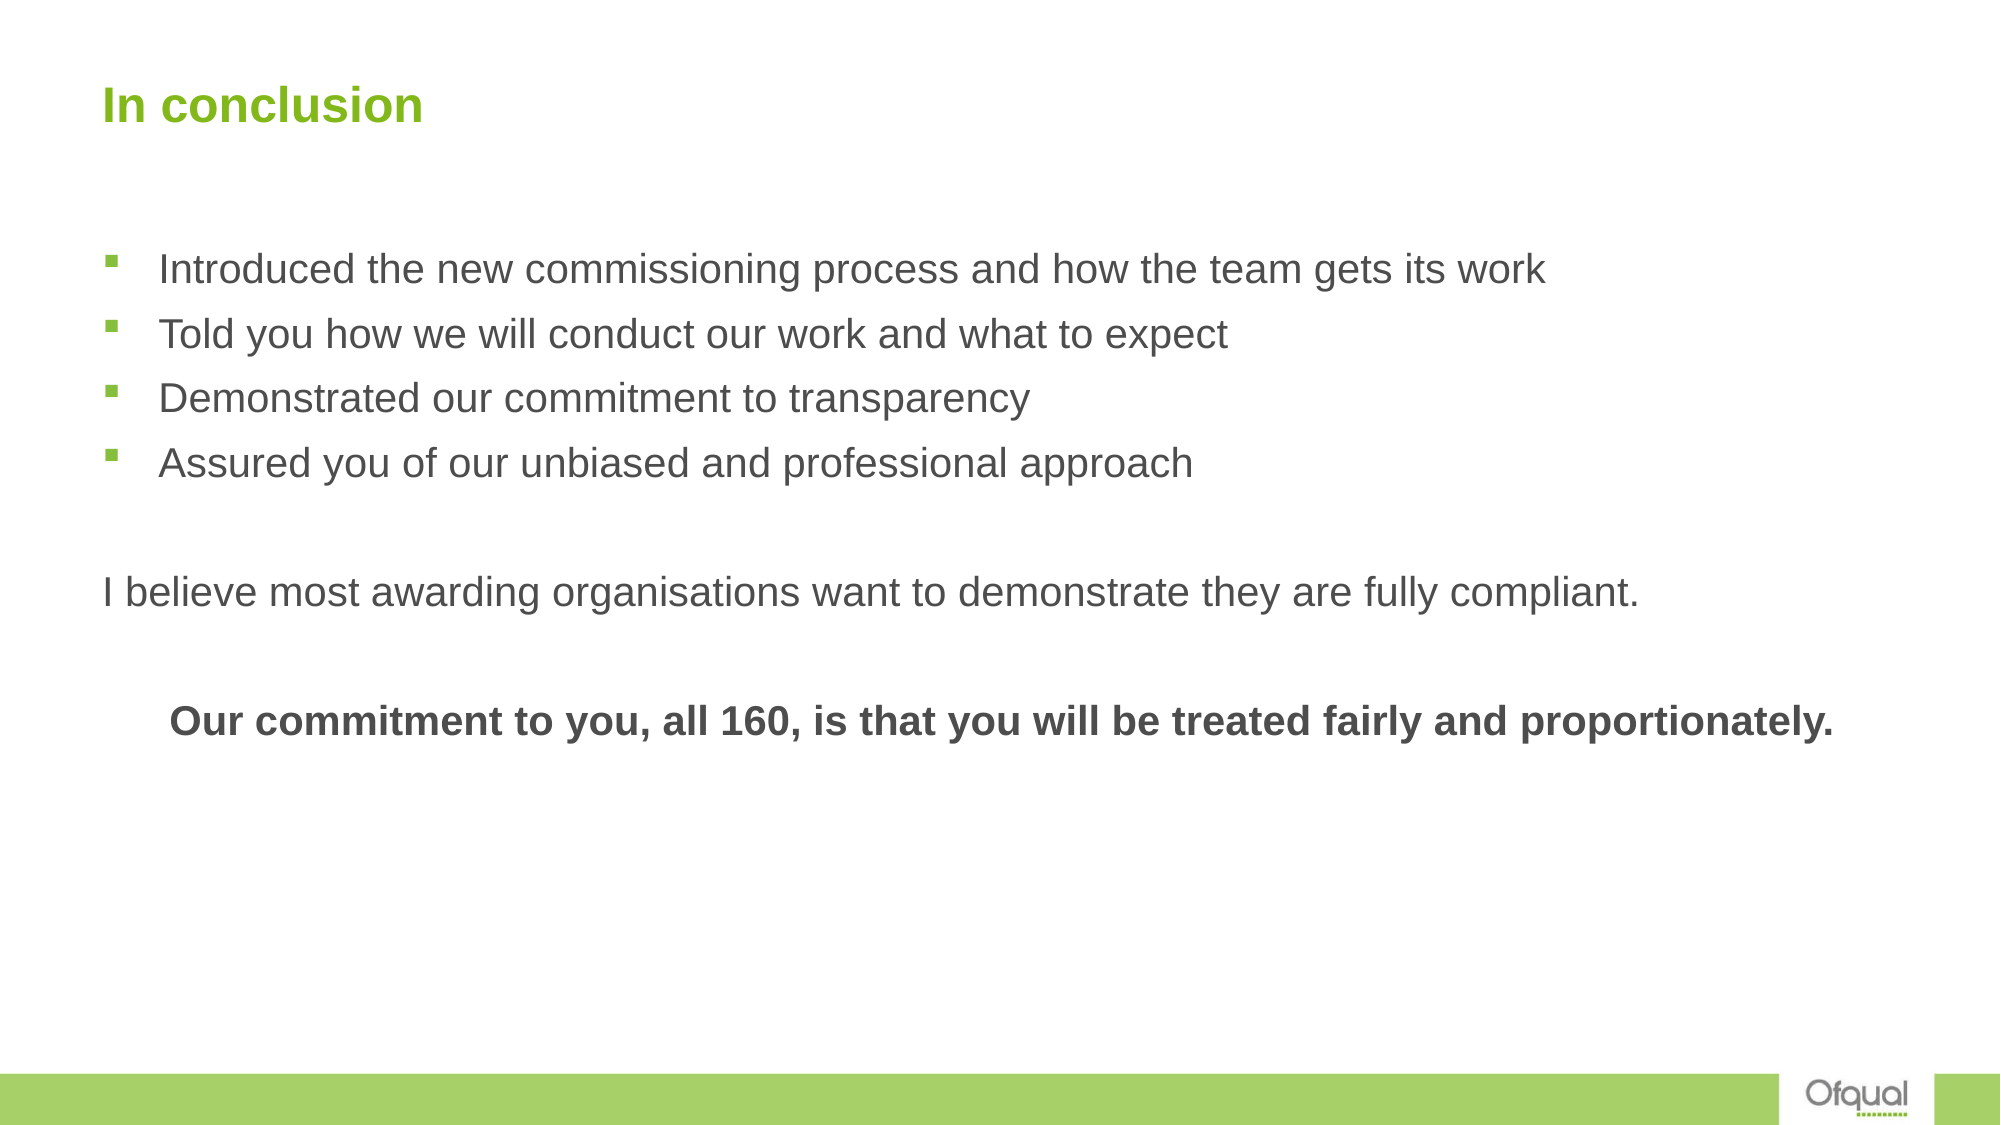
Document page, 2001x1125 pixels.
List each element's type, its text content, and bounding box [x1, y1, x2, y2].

picture [0, 0, 2000, 1125]
list Introduced the new commissioning process and how the team gets its work Told you how we will conduct our work and what to expect Demonstrated our commitment to transparency Assured you of our unbiased and professional approach I believe most awarding organisations want to demonstrate they are fully compliant. Our commitment to you, all 160, is that you will be treated fairly and proportionately. [102, 235, 1903, 974]
title In conclusion [102, 66, 1491, 161]
